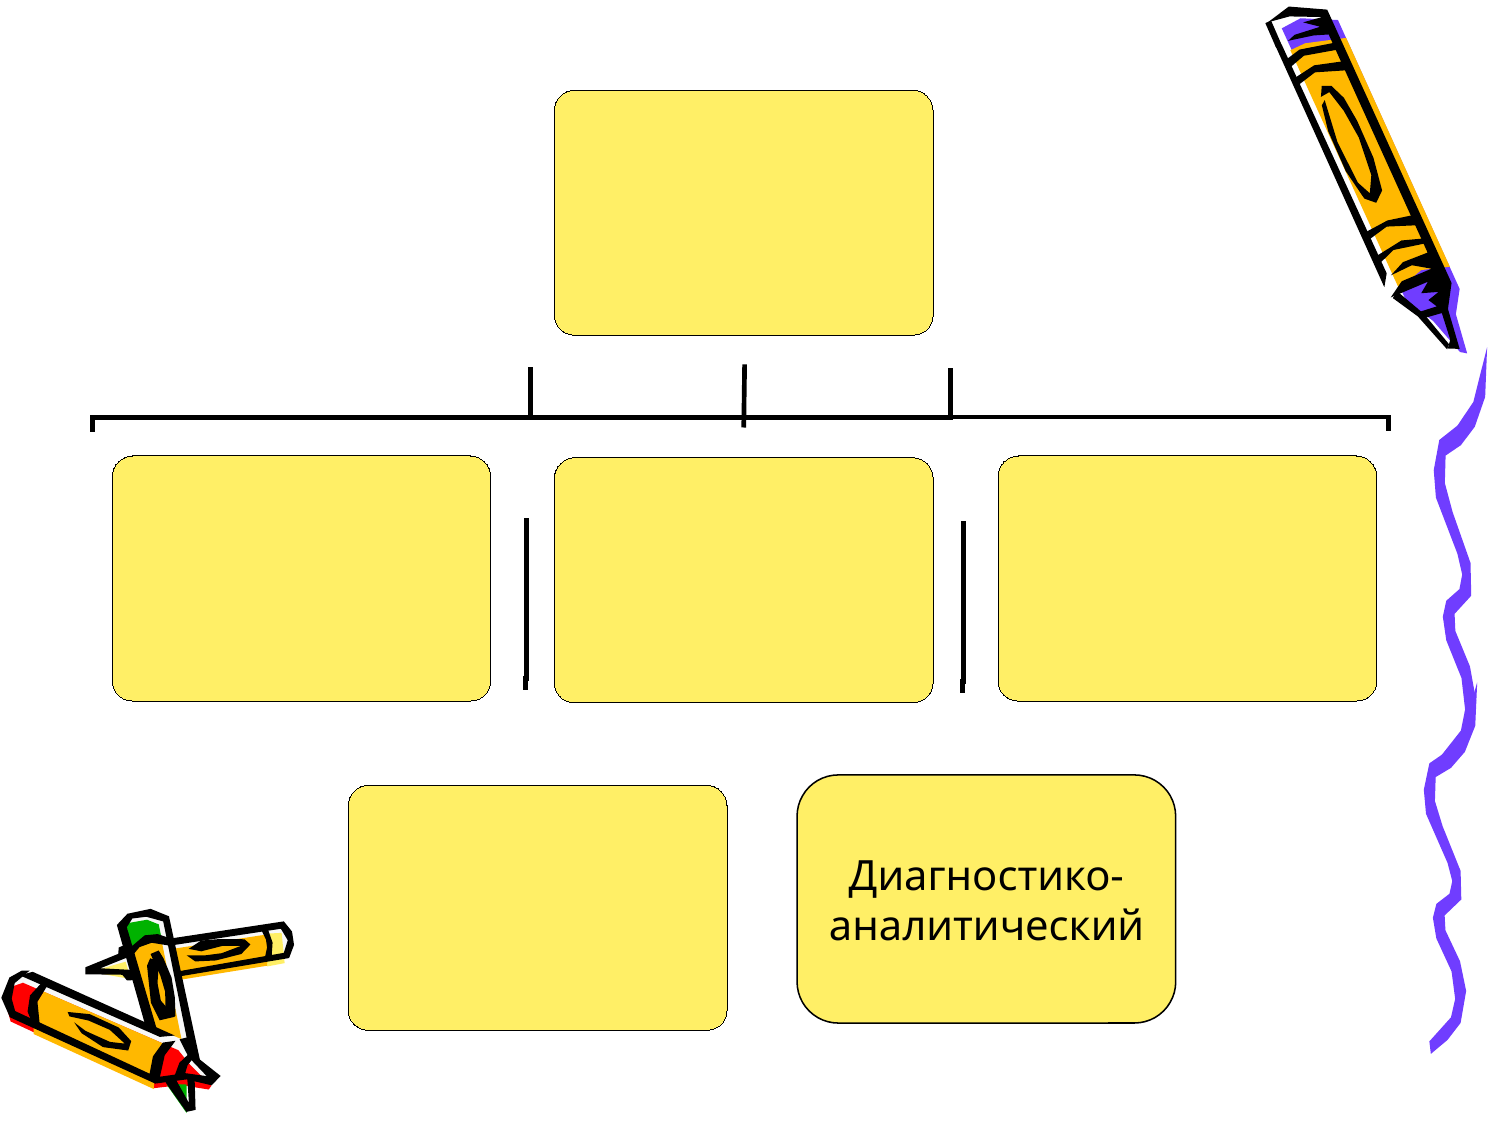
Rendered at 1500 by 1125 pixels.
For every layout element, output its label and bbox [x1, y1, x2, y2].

list [111, 419, 1377, 1071]
list [111, 89, 1377, 415]
